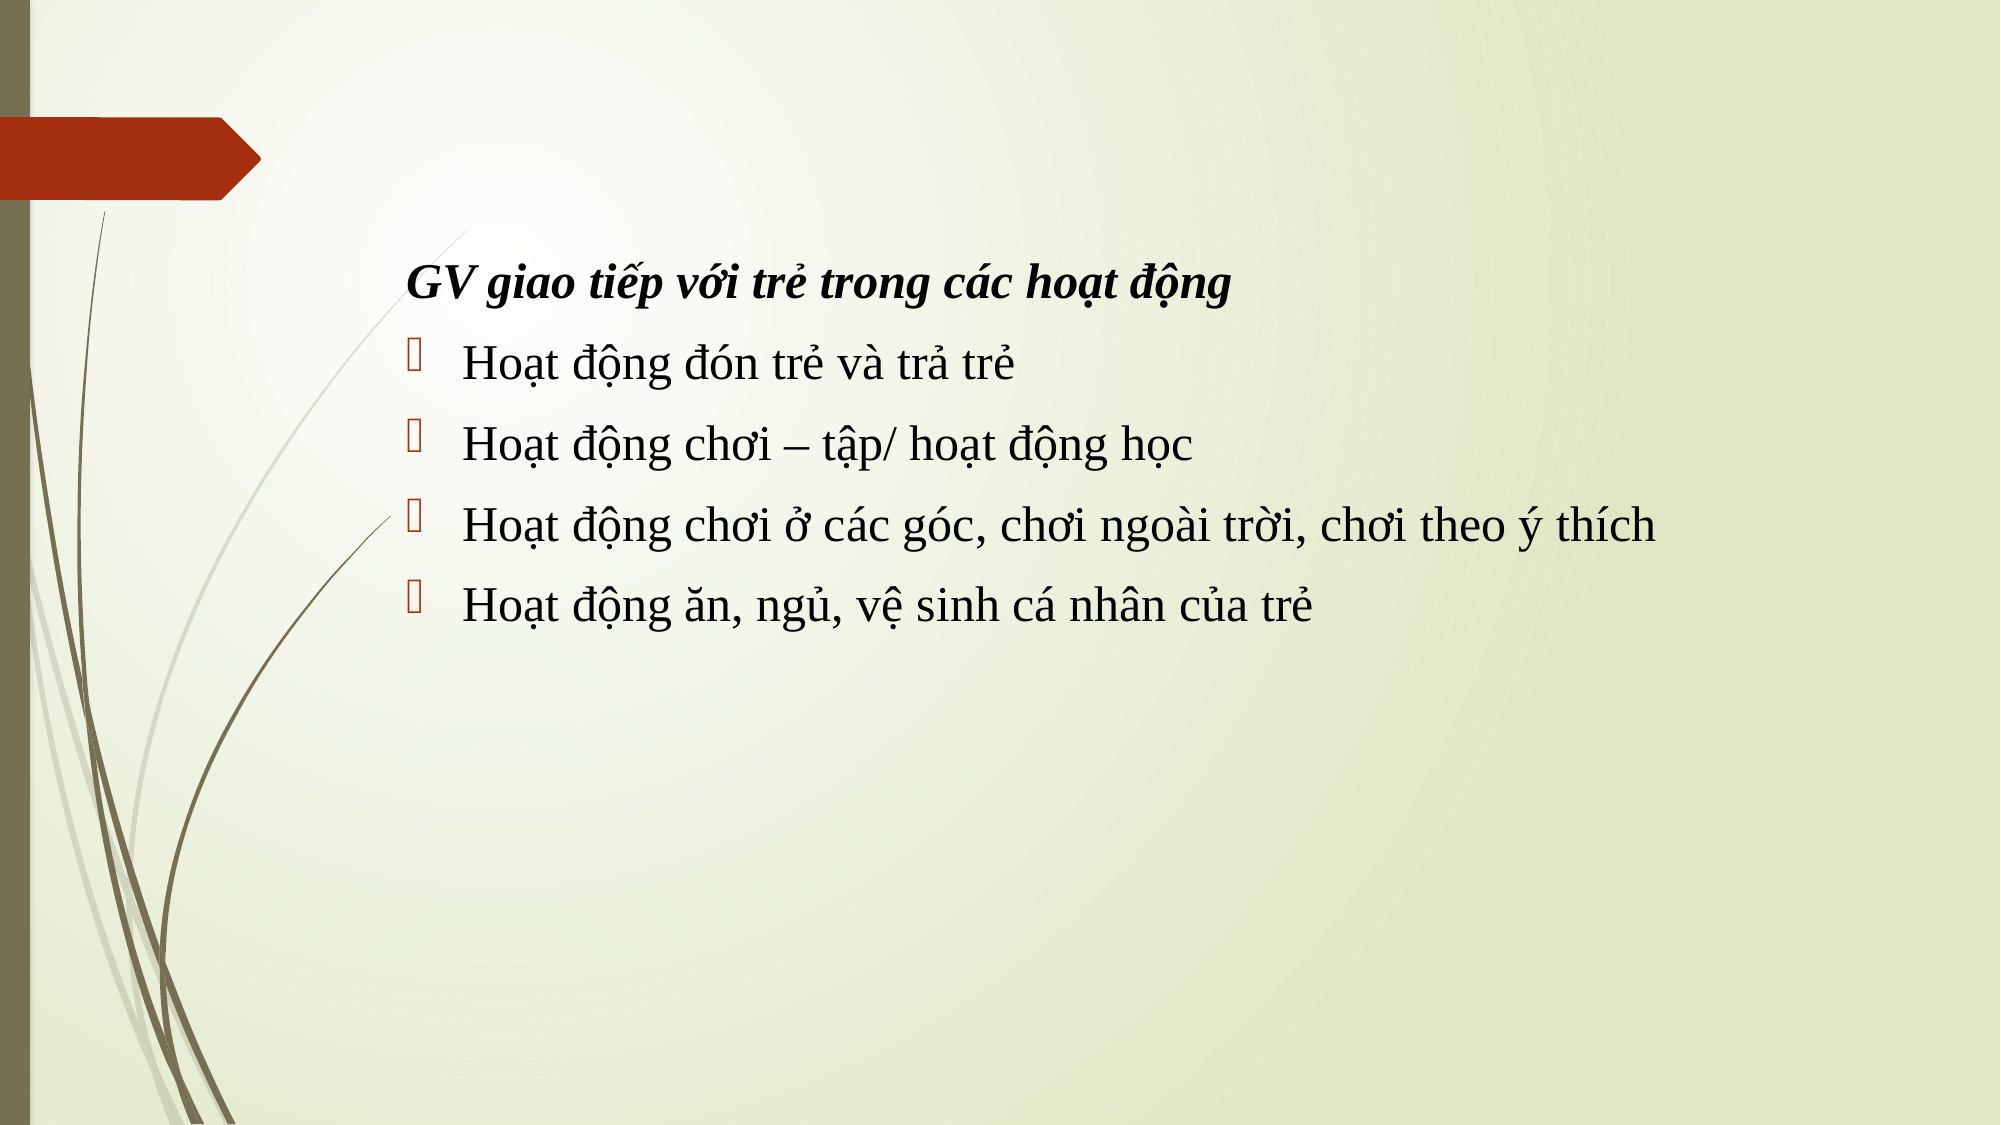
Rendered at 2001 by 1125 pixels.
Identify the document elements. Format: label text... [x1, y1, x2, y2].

list GV giao tiếp với trẻ trong các hoạt động Hoạt động đón trẻ và trả trẻ Hoạt động chơi – tập/ hoạt động học Hoạt động chơi ở các góc, chơi ngoài trời, chơi theo ý thích Hoạt động ăn, ngủ, vệ sinh cá nhân của trẻ [391, 240, 1854, 822]
